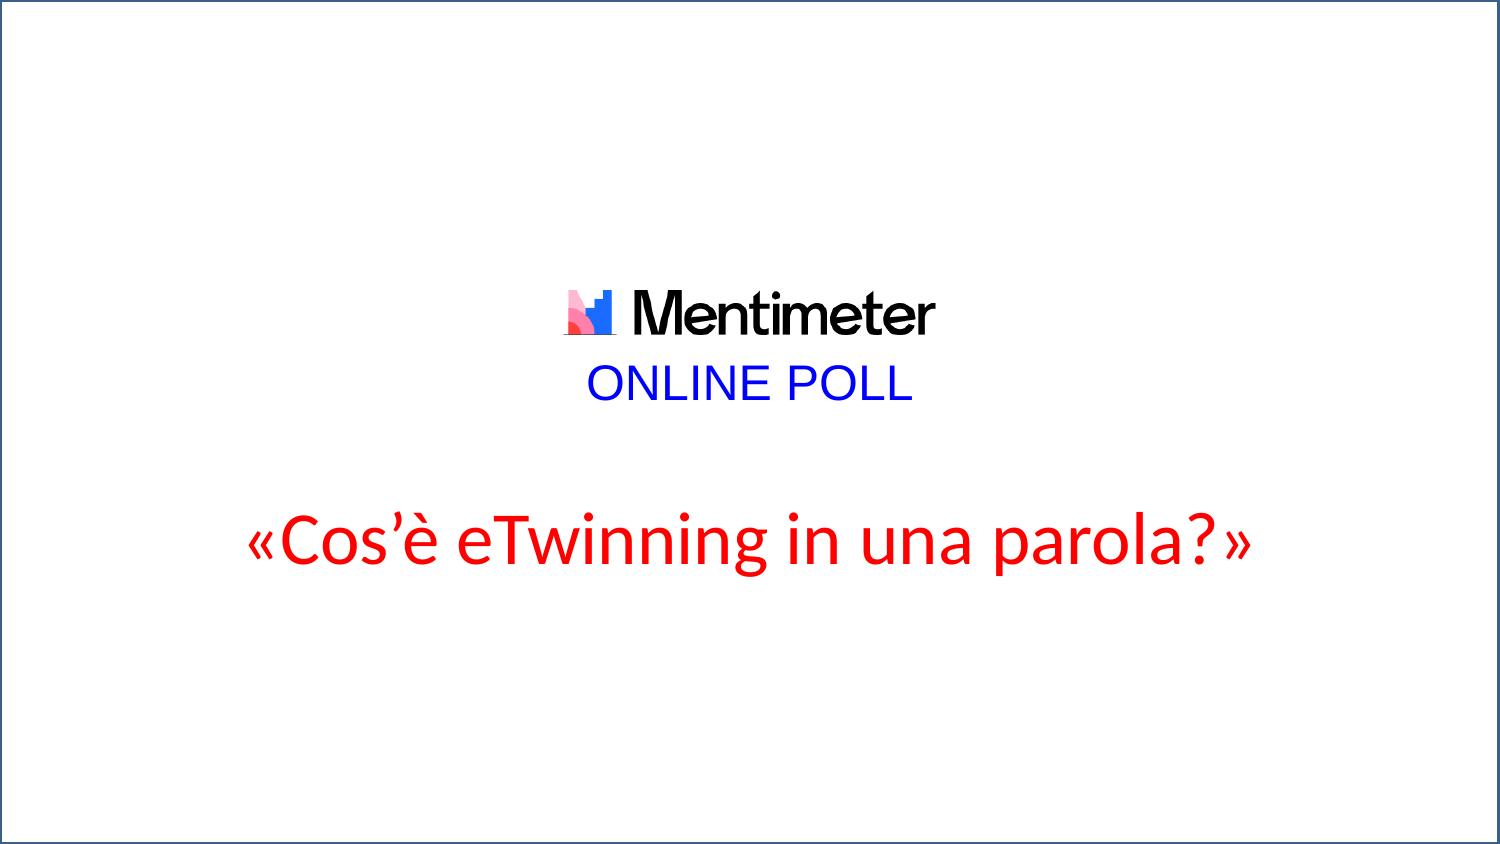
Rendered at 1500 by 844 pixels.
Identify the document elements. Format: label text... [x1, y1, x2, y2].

text_box ONLINE POLL «Cos’è eTwinning in una parola?» [112, 374, 1388, 556]
picture [553, 279, 947, 344]
text_box [0, 0, 1500, 844]
